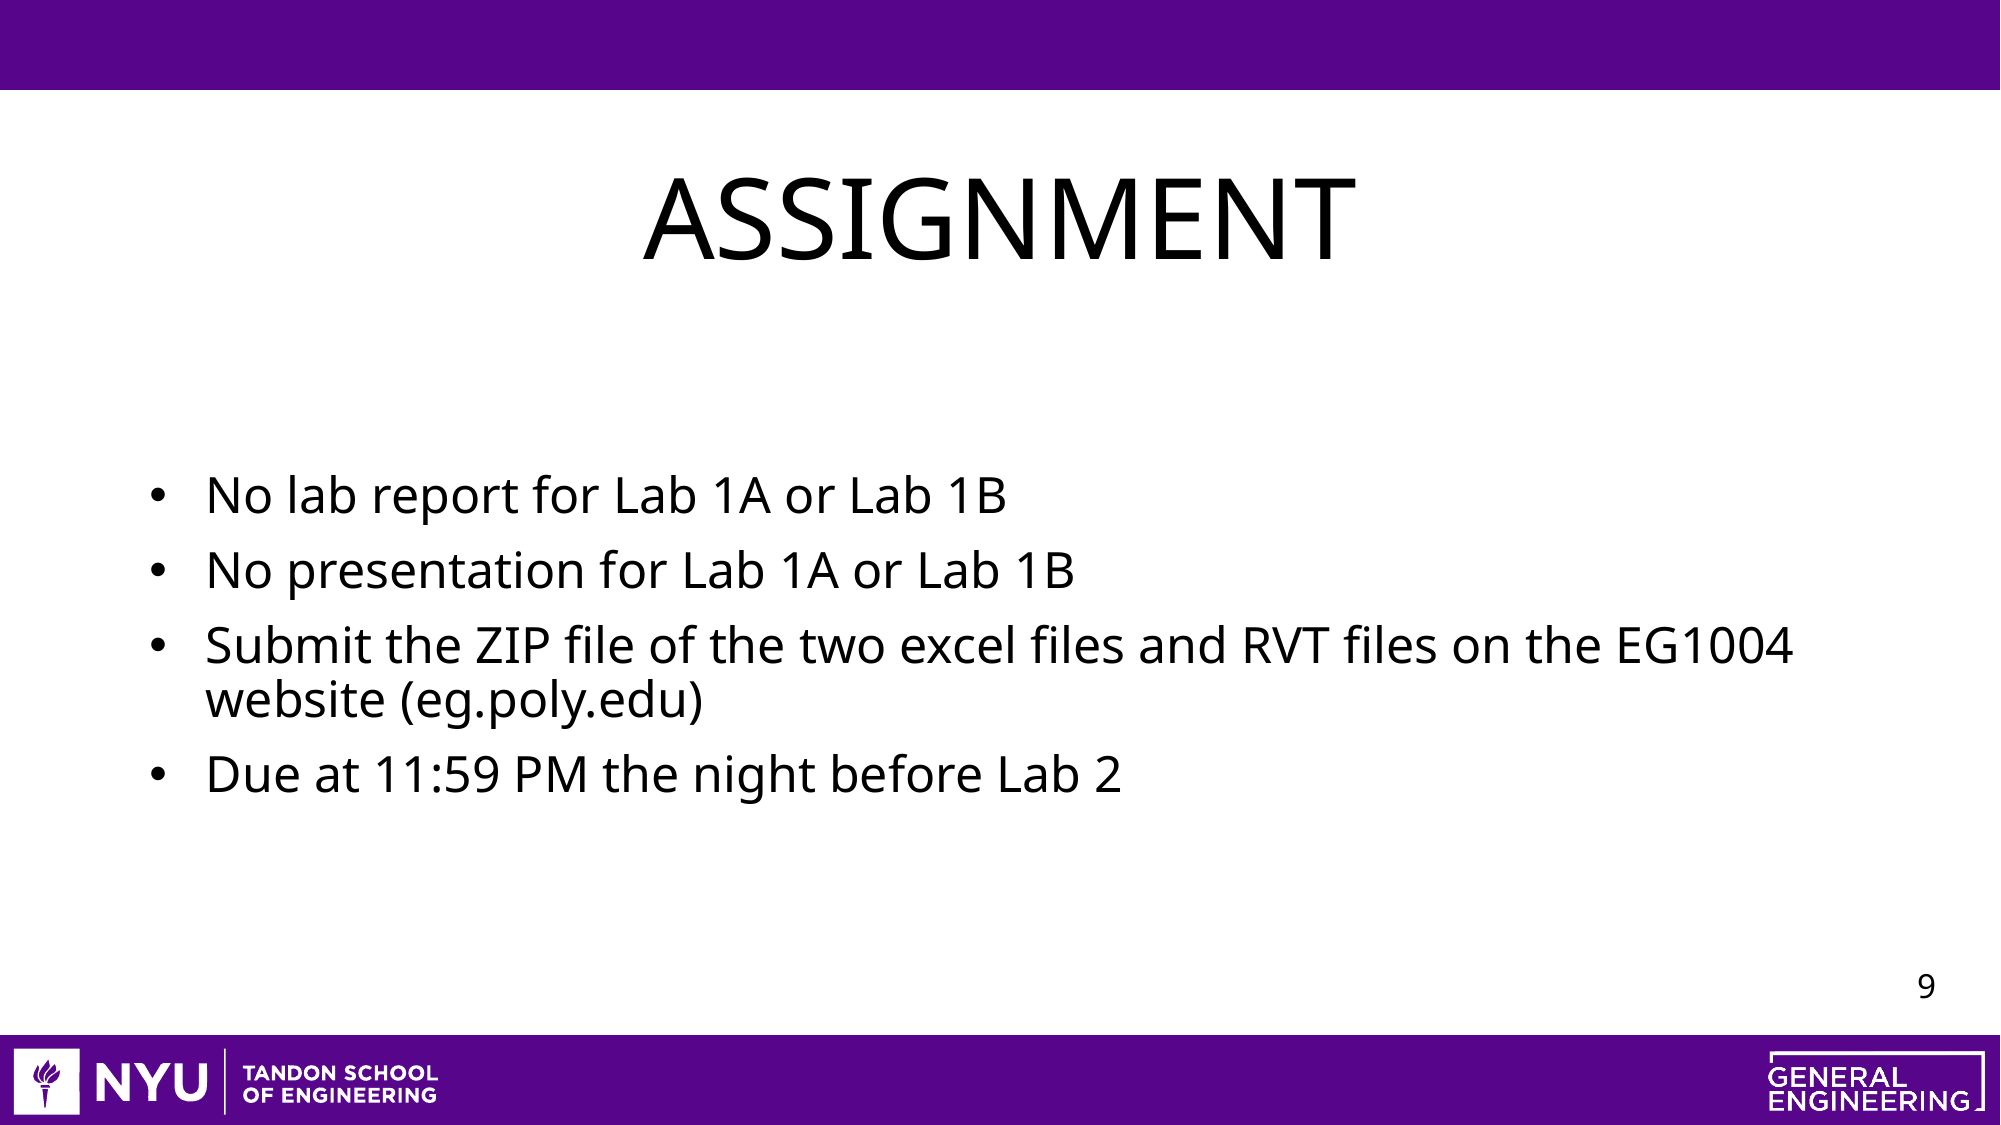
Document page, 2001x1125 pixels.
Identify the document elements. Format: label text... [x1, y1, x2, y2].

subtitle No lab report for Lab 1A or Lab 1B No presentation for Lab 1A or Lab 1B Submit the ZIP file of the two excel files and RVT files on the EG1004 website (eg.poly.edu) Due at 11:59 PM the night before Lab 2 [134, 315, 1871, 959]
picture [13, 1048, 438, 1115]
title ASSIGNMENT [92, 132, 1908, 292]
picture [1768, 1051, 1985, 1111]
text_box [0, 0, 2000, 91]
text_box [0, 1034, 2000, 1125]
text_box 9 [1802, 958, 1951, 1013]
